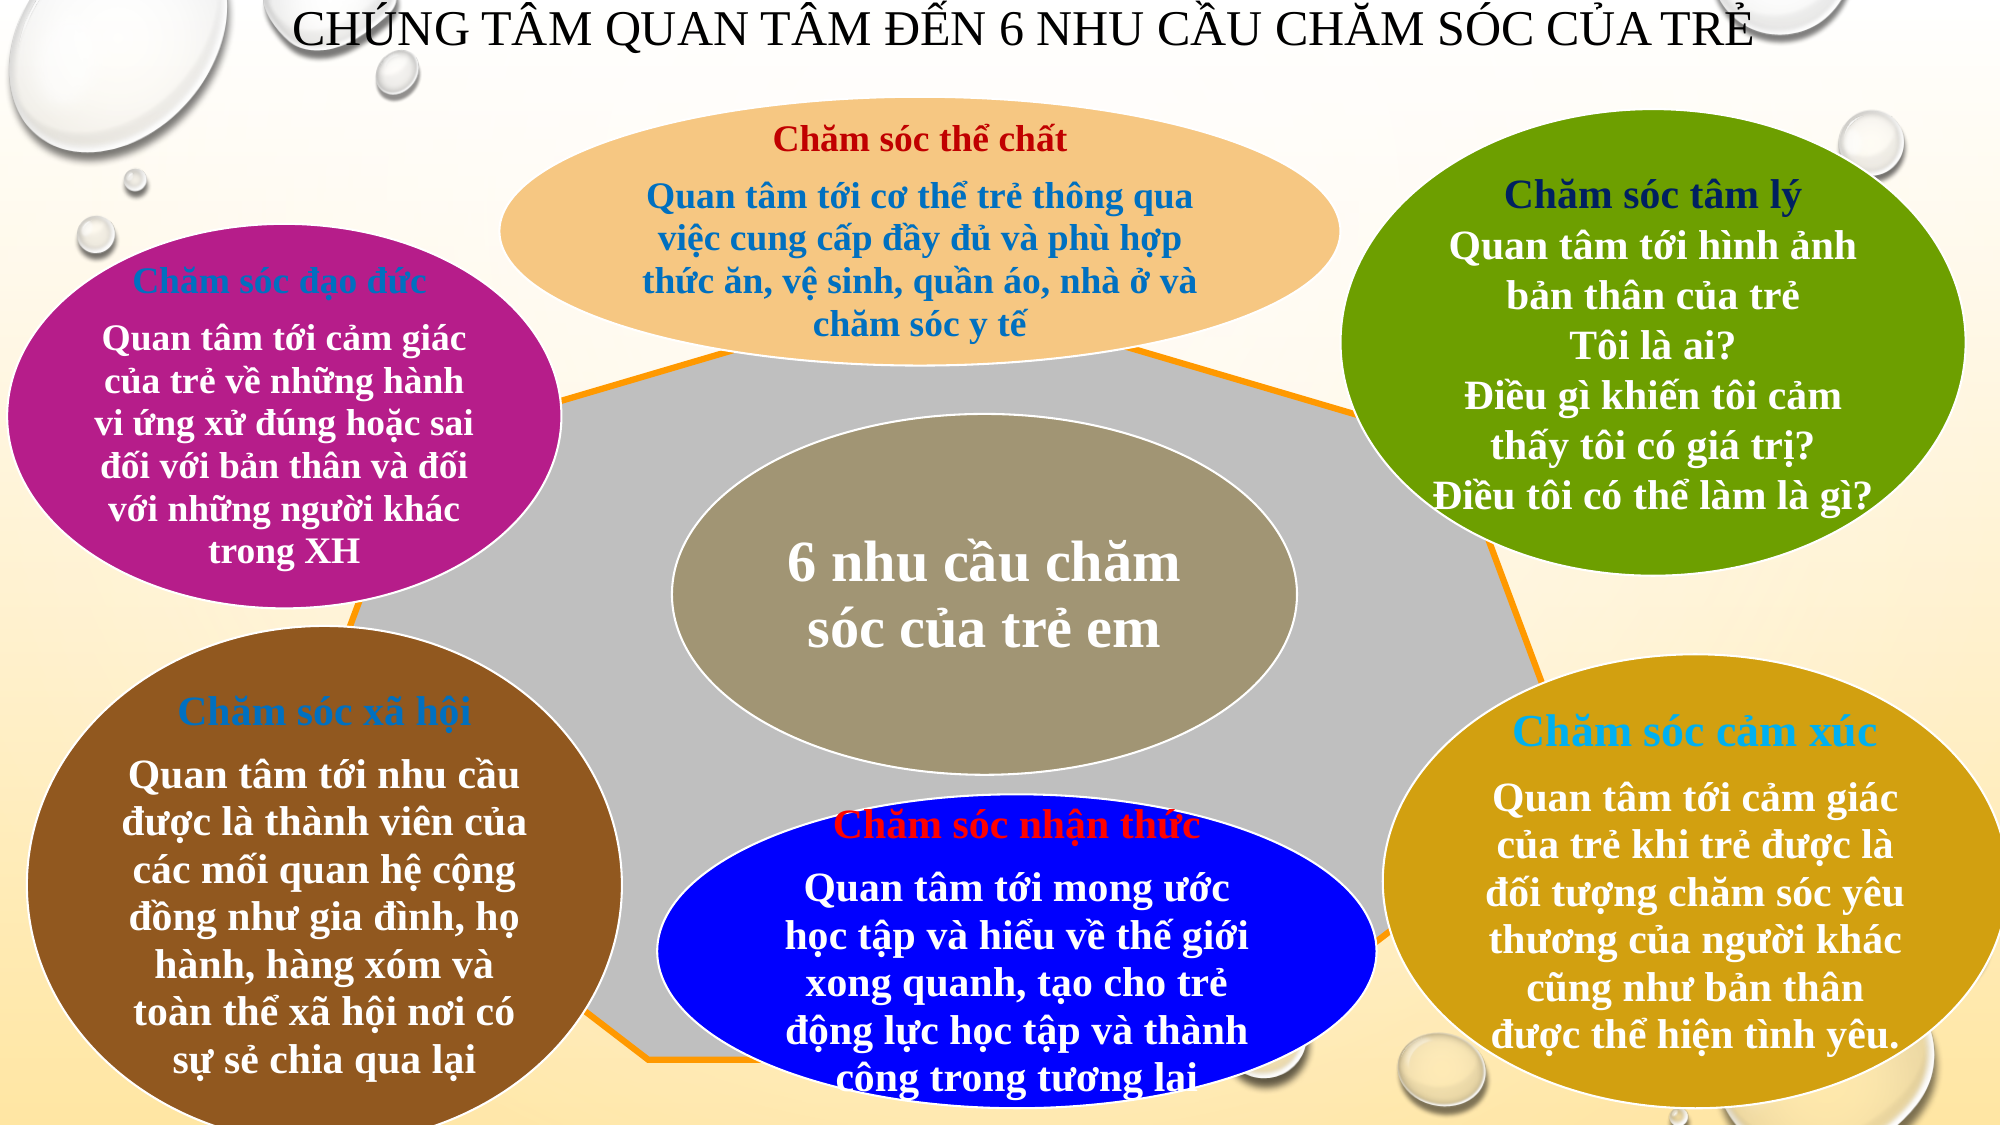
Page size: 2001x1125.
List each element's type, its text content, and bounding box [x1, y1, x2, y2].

picture [0, 0, 2000, 1125]
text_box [6, 96, 2000, 1125]
title Chúng tâm quan tâm đến 6 nhu cầu chăm sóc của trẻ [47, 0, 2000, 84]
